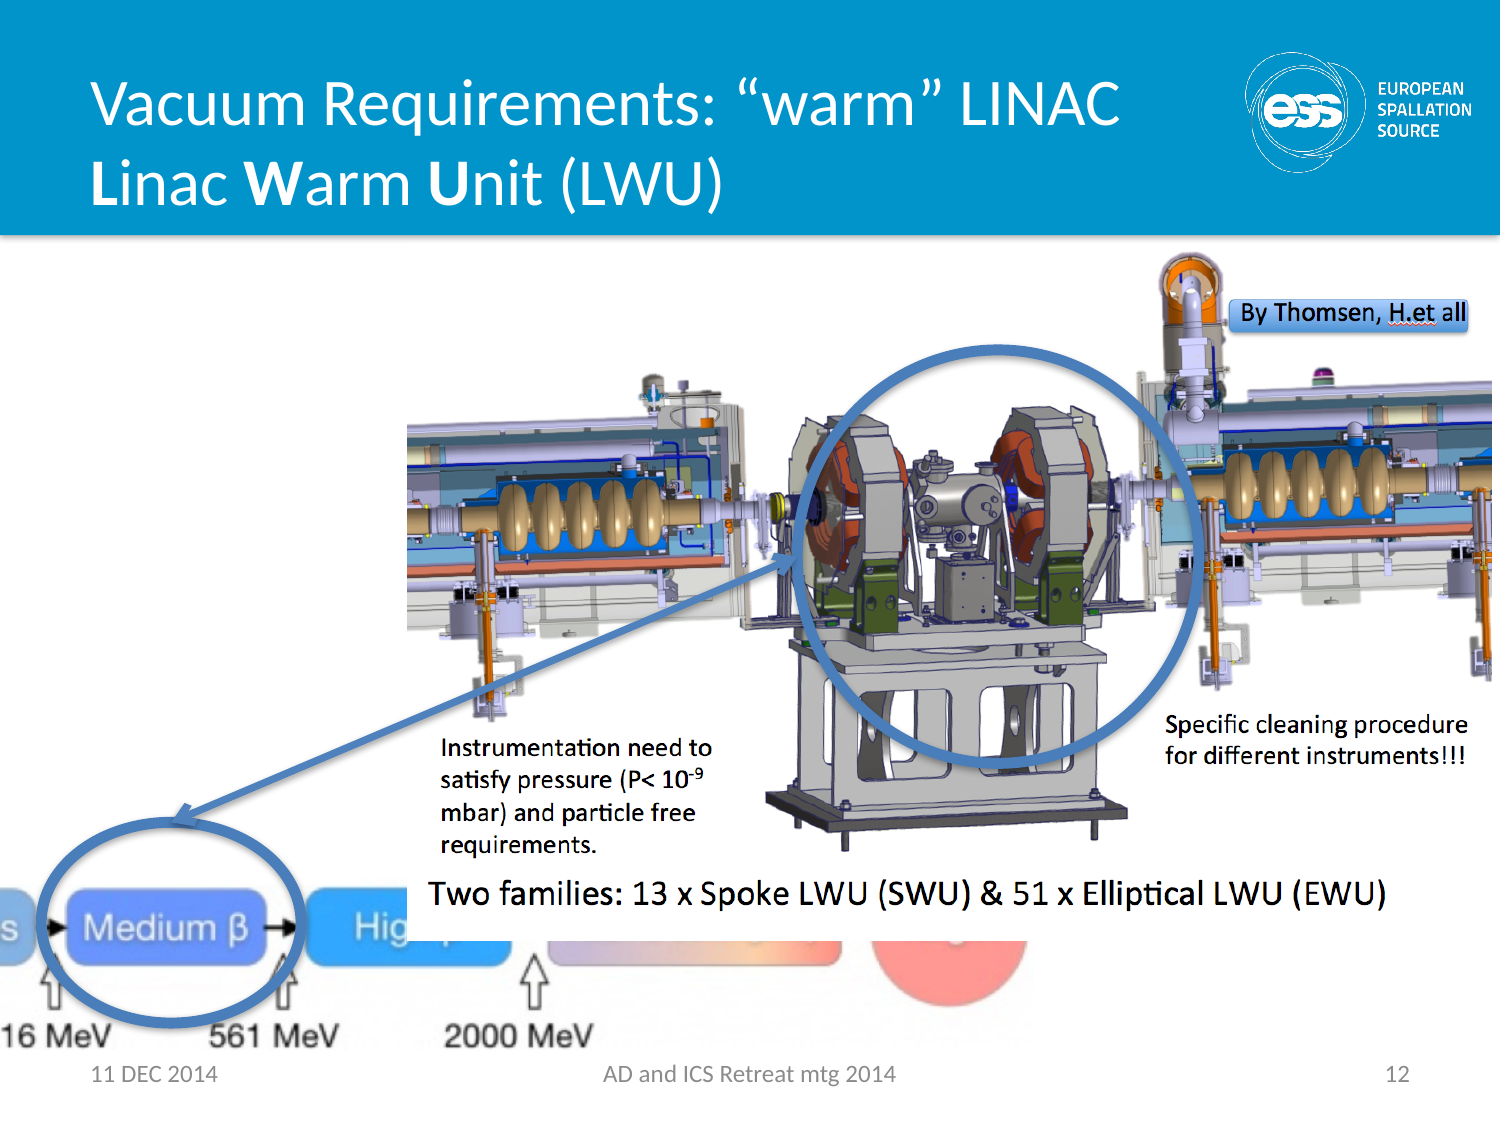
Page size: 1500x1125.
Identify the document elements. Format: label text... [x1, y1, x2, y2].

title Vacuum Requirements: “warm” LINAC Linac Warm Unit (LWU) [75, 45, 1247, 233]
picture [1398, 109, 1406, 115]
picture [1400, 83, 1407, 94]
picture [1454, 83, 1458, 94]
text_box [170, 556, 798, 823]
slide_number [75, 1070, 425, 1103]
picture [1418, 104, 1423, 115]
picture [1379, 83, 1385, 94]
picture [1389, 104, 1393, 115]
picture [1422, 125, 1428, 134]
picture [1432, 125, 1438, 136]
picture [1443, 86, 1450, 93]
slide_number 12 [1074, 1042, 1425, 1103]
picture [0, 243, 1493, 1059]
picture [1264, 94, 1342, 127]
picture [1423, 83, 1430, 94]
footer AD and ICS Retreat mtg 2014 [512, 1070, 988, 1103]
picture [1409, 104, 1415, 115]
picture [1436, 104, 1444, 115]
